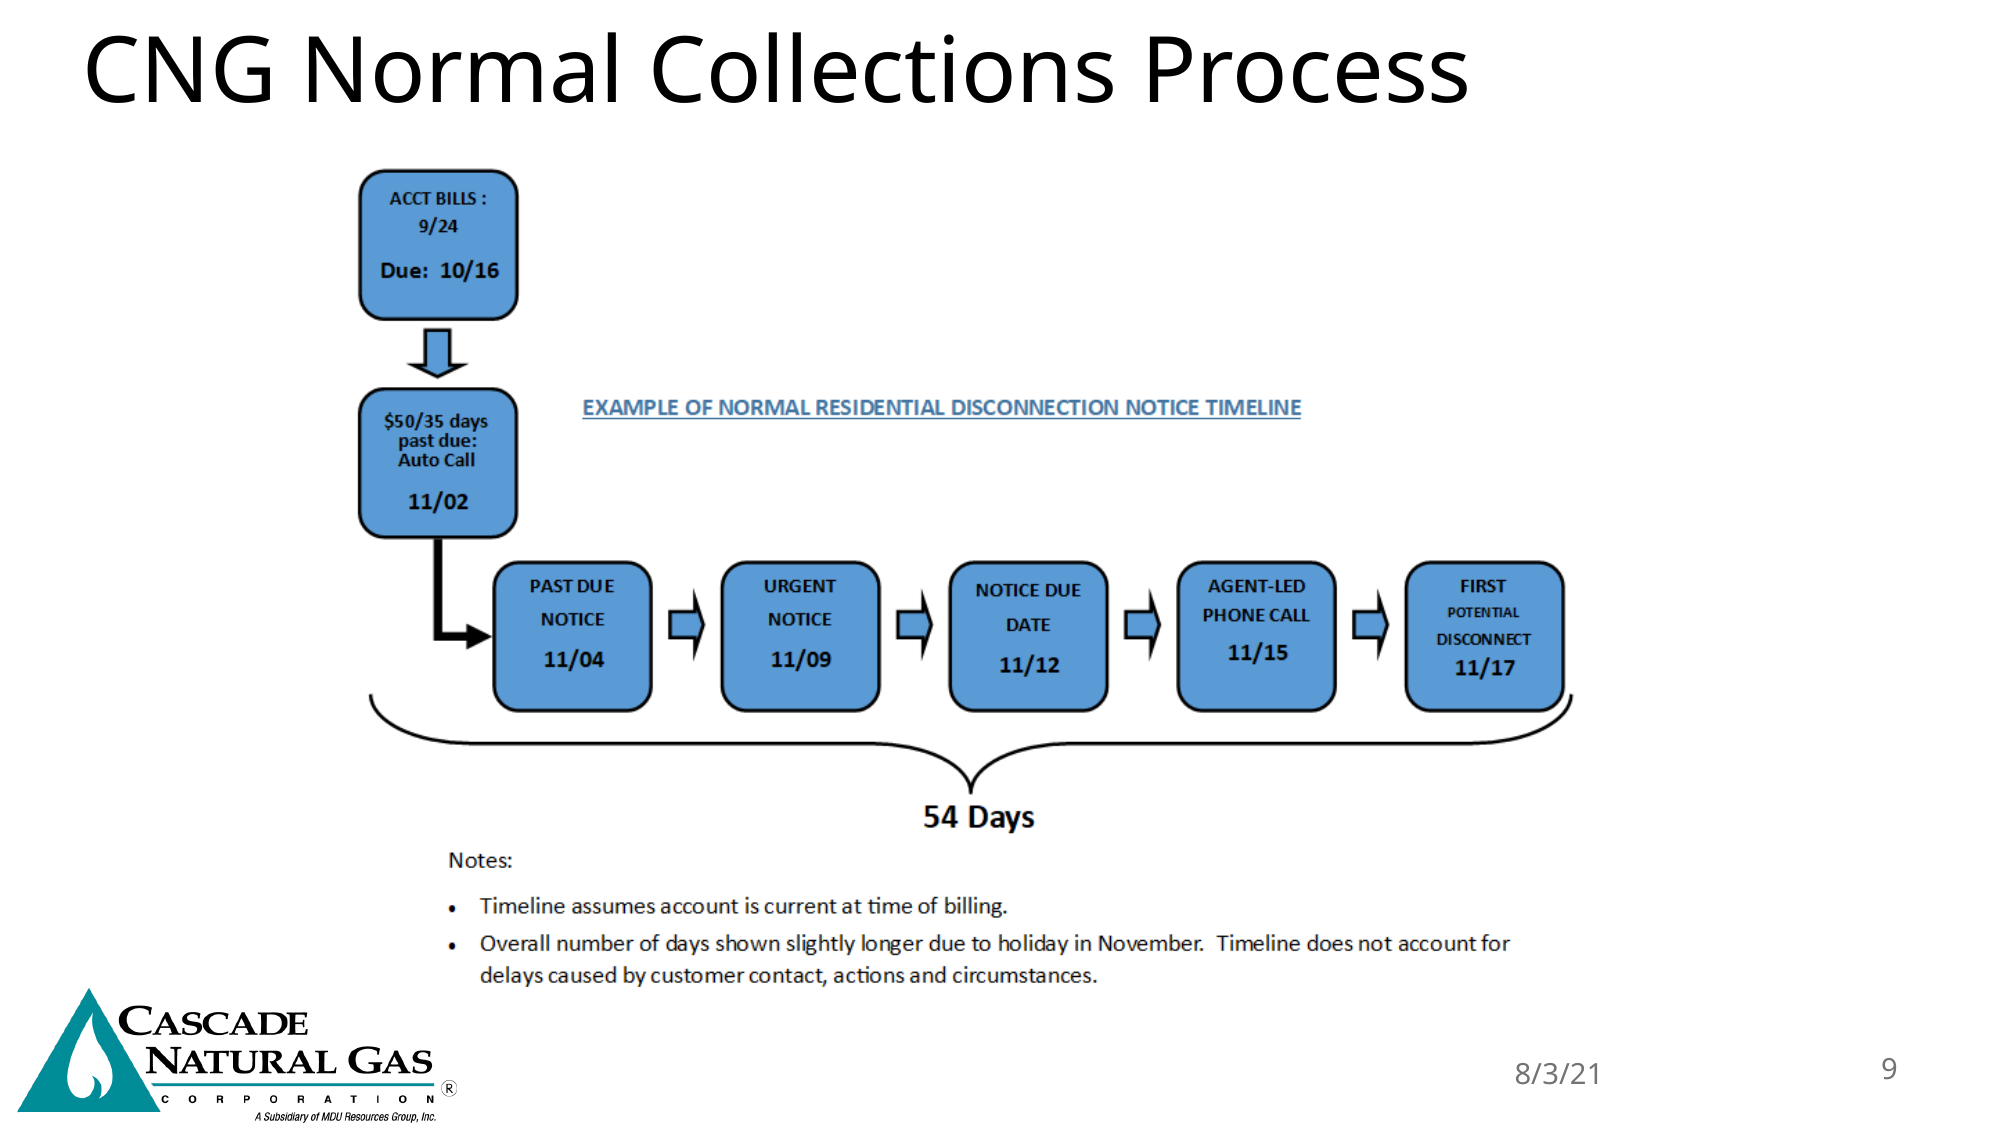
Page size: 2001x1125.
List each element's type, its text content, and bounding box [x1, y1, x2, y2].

text_box CNG Normal Collections Process [67, 0, 1913, 130]
slide_number 9 [1769, 1042, 1913, 1103]
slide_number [1368, 1042, 1750, 1103]
picture [17, 166, 1578, 1125]
